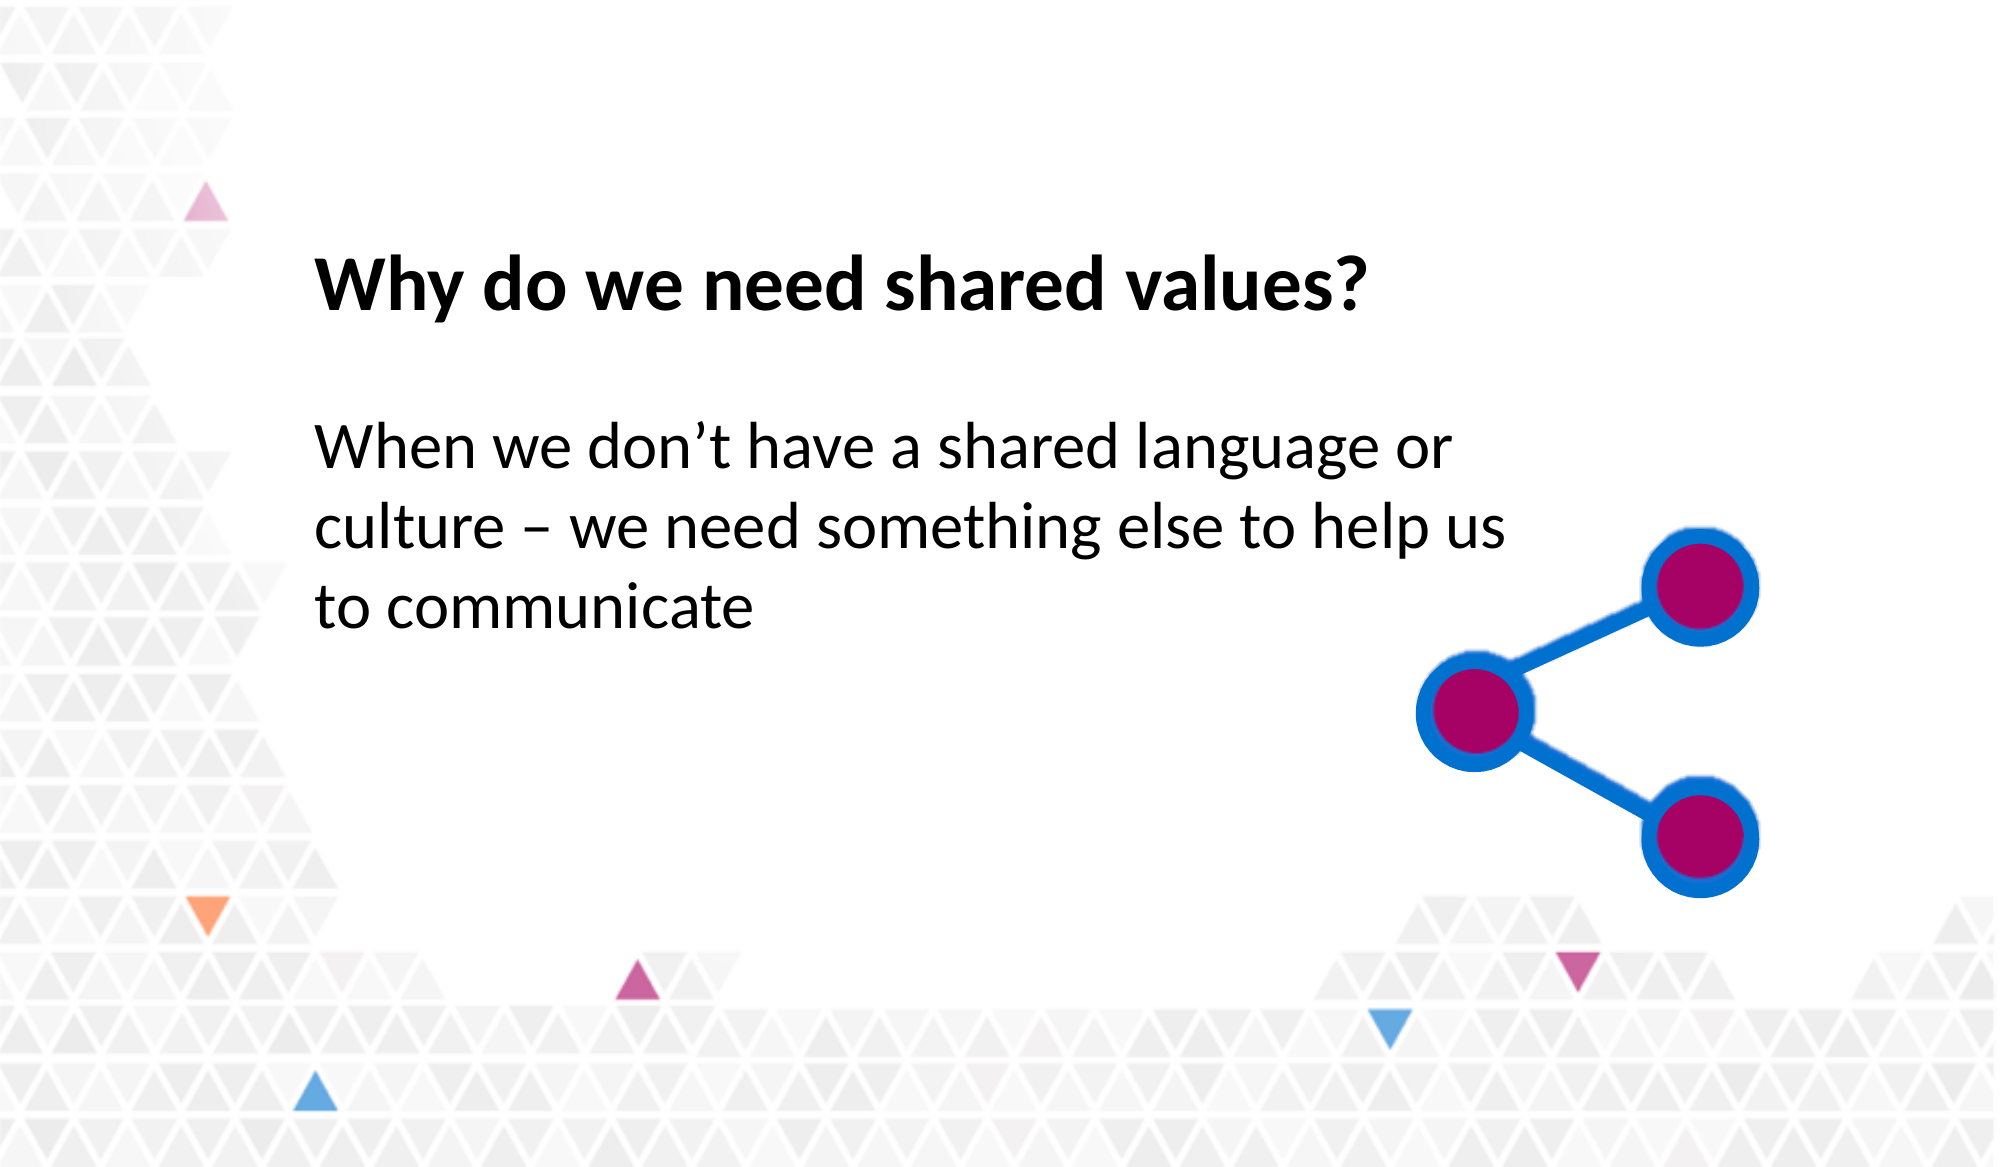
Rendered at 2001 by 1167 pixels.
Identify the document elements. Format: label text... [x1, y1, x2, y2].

text_box When we don’t have a shared language or culture – we need something else to help us to communicate [312, 401, 1538, 642]
picture [0, 0, 2000, 1167]
text_box Why do we need shared values? [312, 231, 1538, 327]
